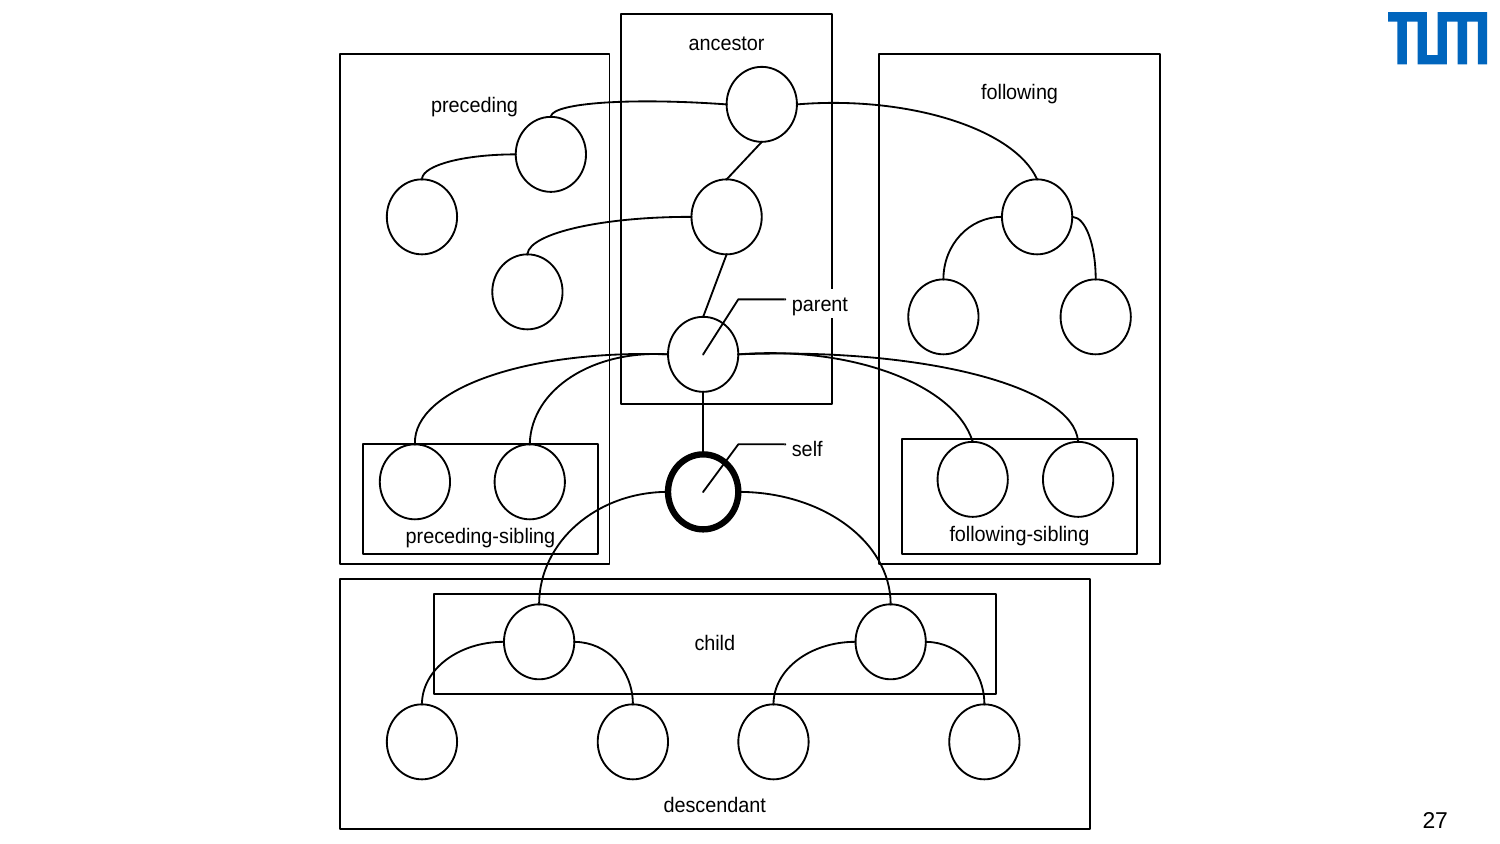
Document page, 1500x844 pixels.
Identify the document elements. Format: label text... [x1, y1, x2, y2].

slide_number 27 [1111, 796, 1448, 842]
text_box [336, 11, 1164, 833]
